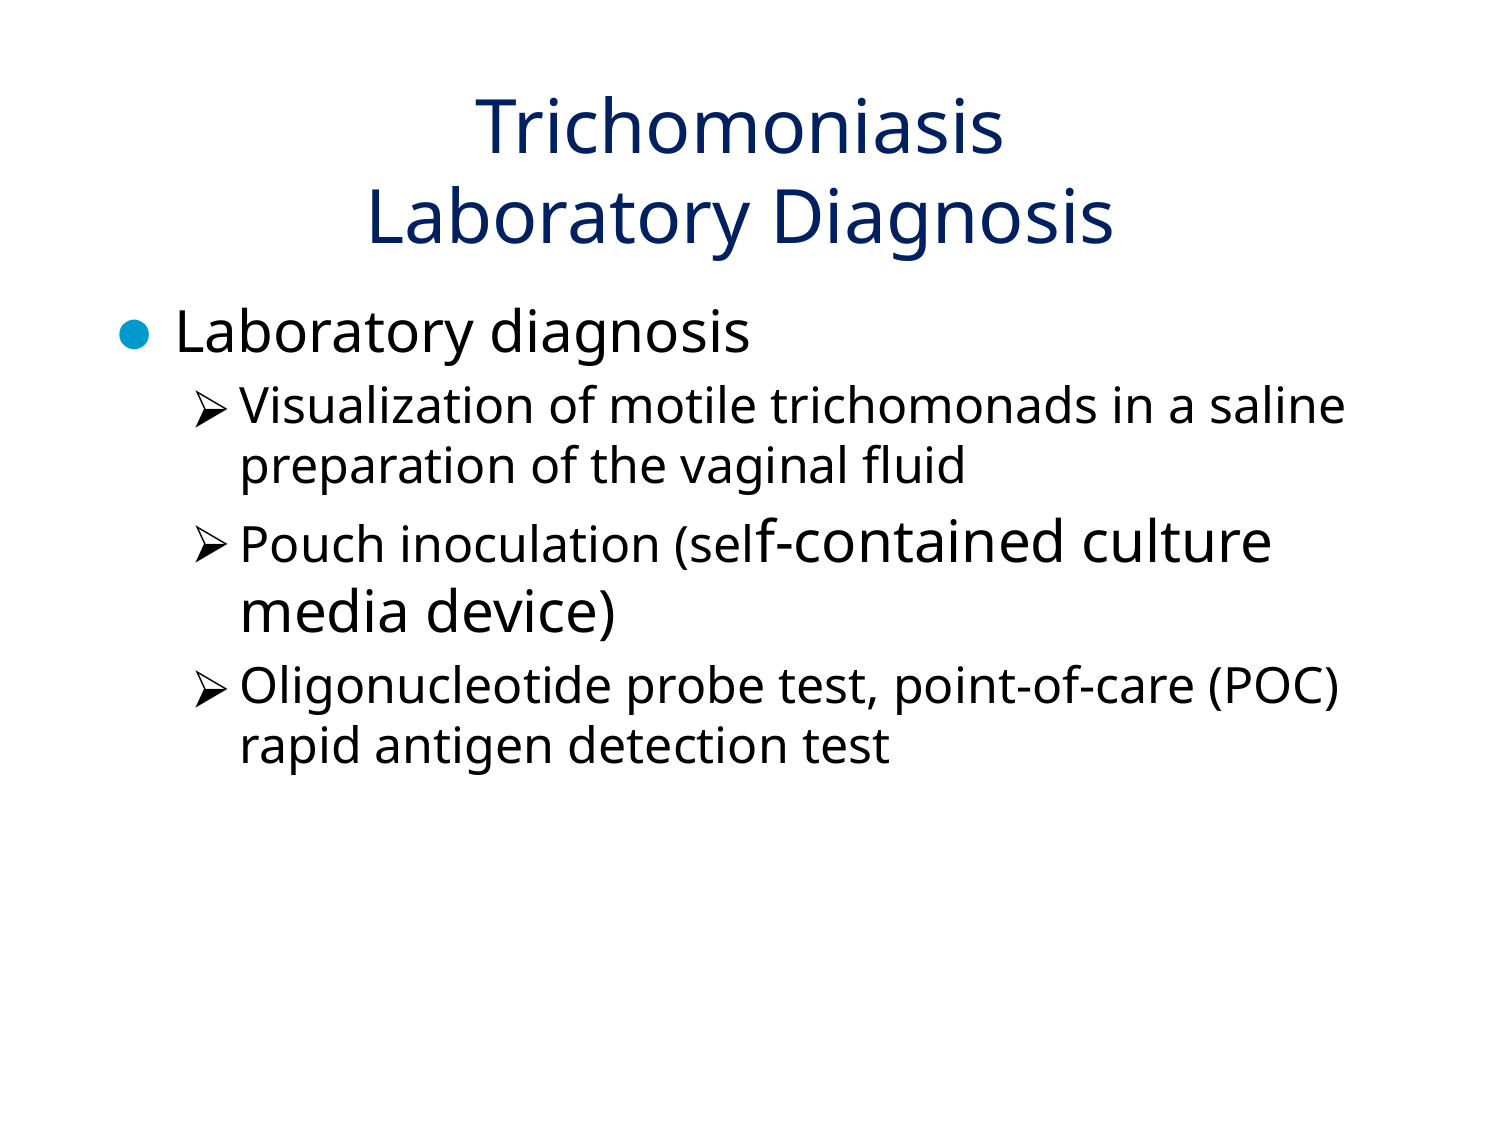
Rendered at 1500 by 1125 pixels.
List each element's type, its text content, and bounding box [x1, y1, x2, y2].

list Laboratory diagnosis Visualization of motile trichomonads in a saline preparation of the vaginal fluid Pouch inoculation (self-contained culture media device) Oligonucleotide probe test, point-of-care (POC) rapid antigen detection test [102, 286, 1378, 1087]
title Trichomoniasis Laboratory Diagnosis [102, 12, 1378, 286]
